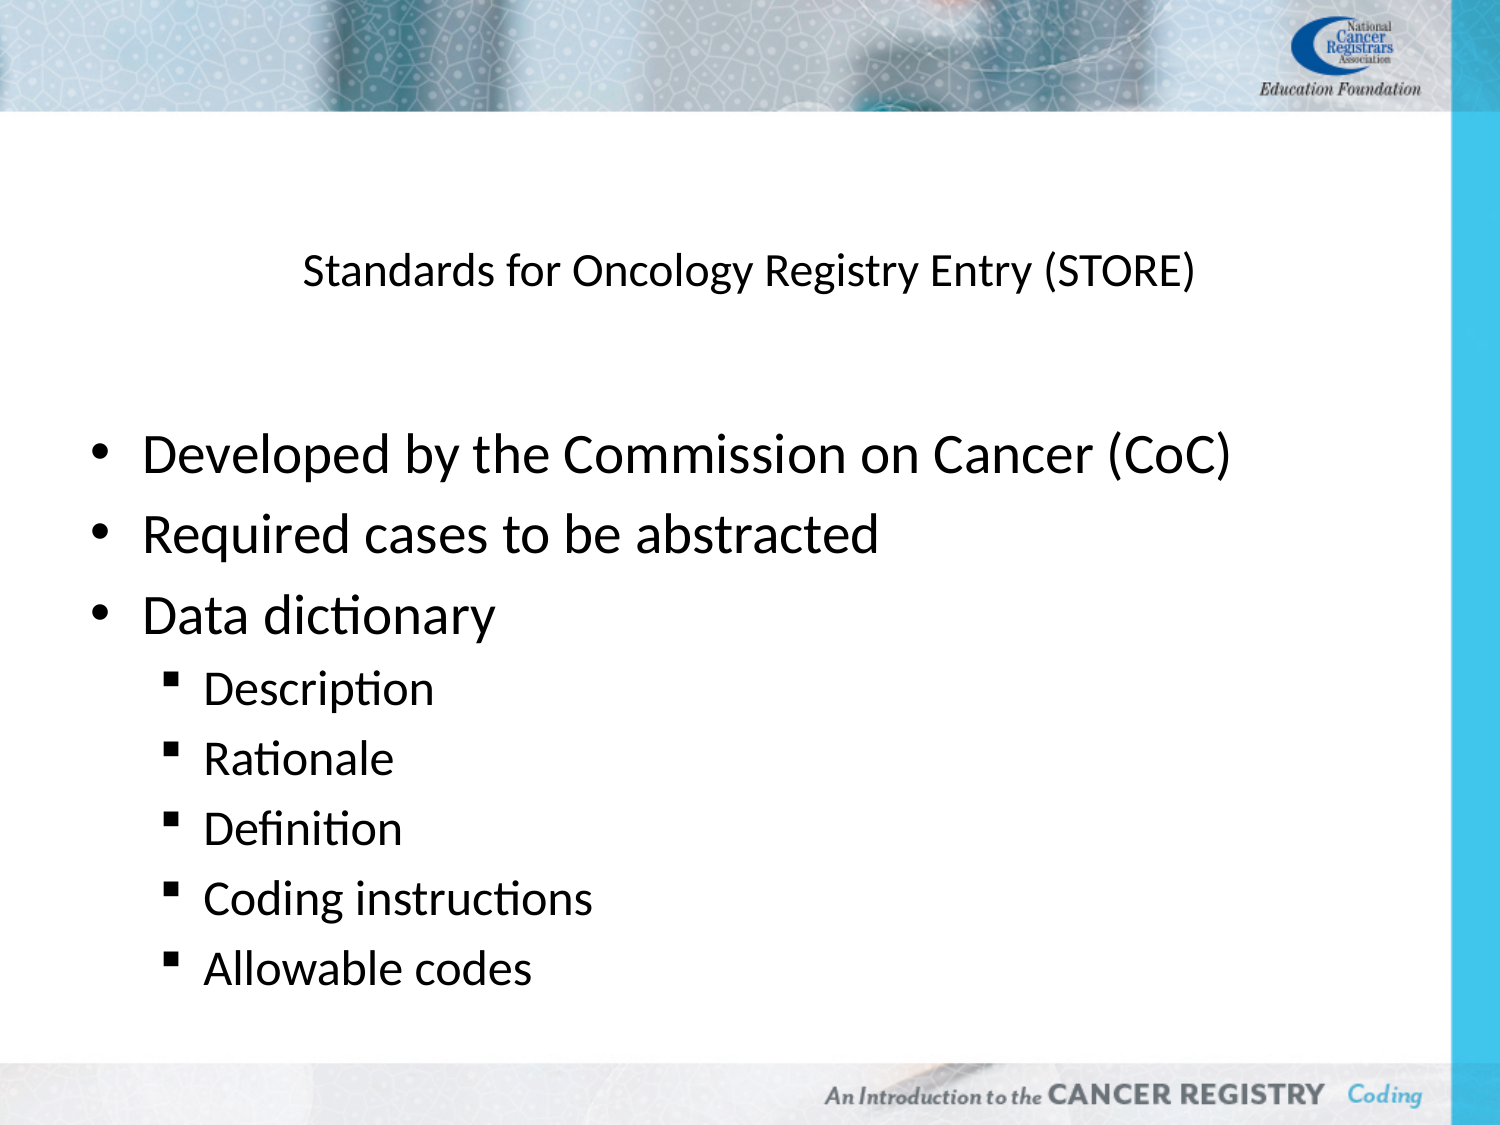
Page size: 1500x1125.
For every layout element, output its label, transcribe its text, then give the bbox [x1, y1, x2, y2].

picture [0, 0, 1500, 1125]
list Developed by the Commission on Cancer (CoC) Required cases to be abstracted Data dictionary Description Rationale Definition Coding instructions Allowable codes [75, 408, 1425, 1005]
title Standards for Oncology Registry Entry (STORE) [75, 173, 1425, 361]
